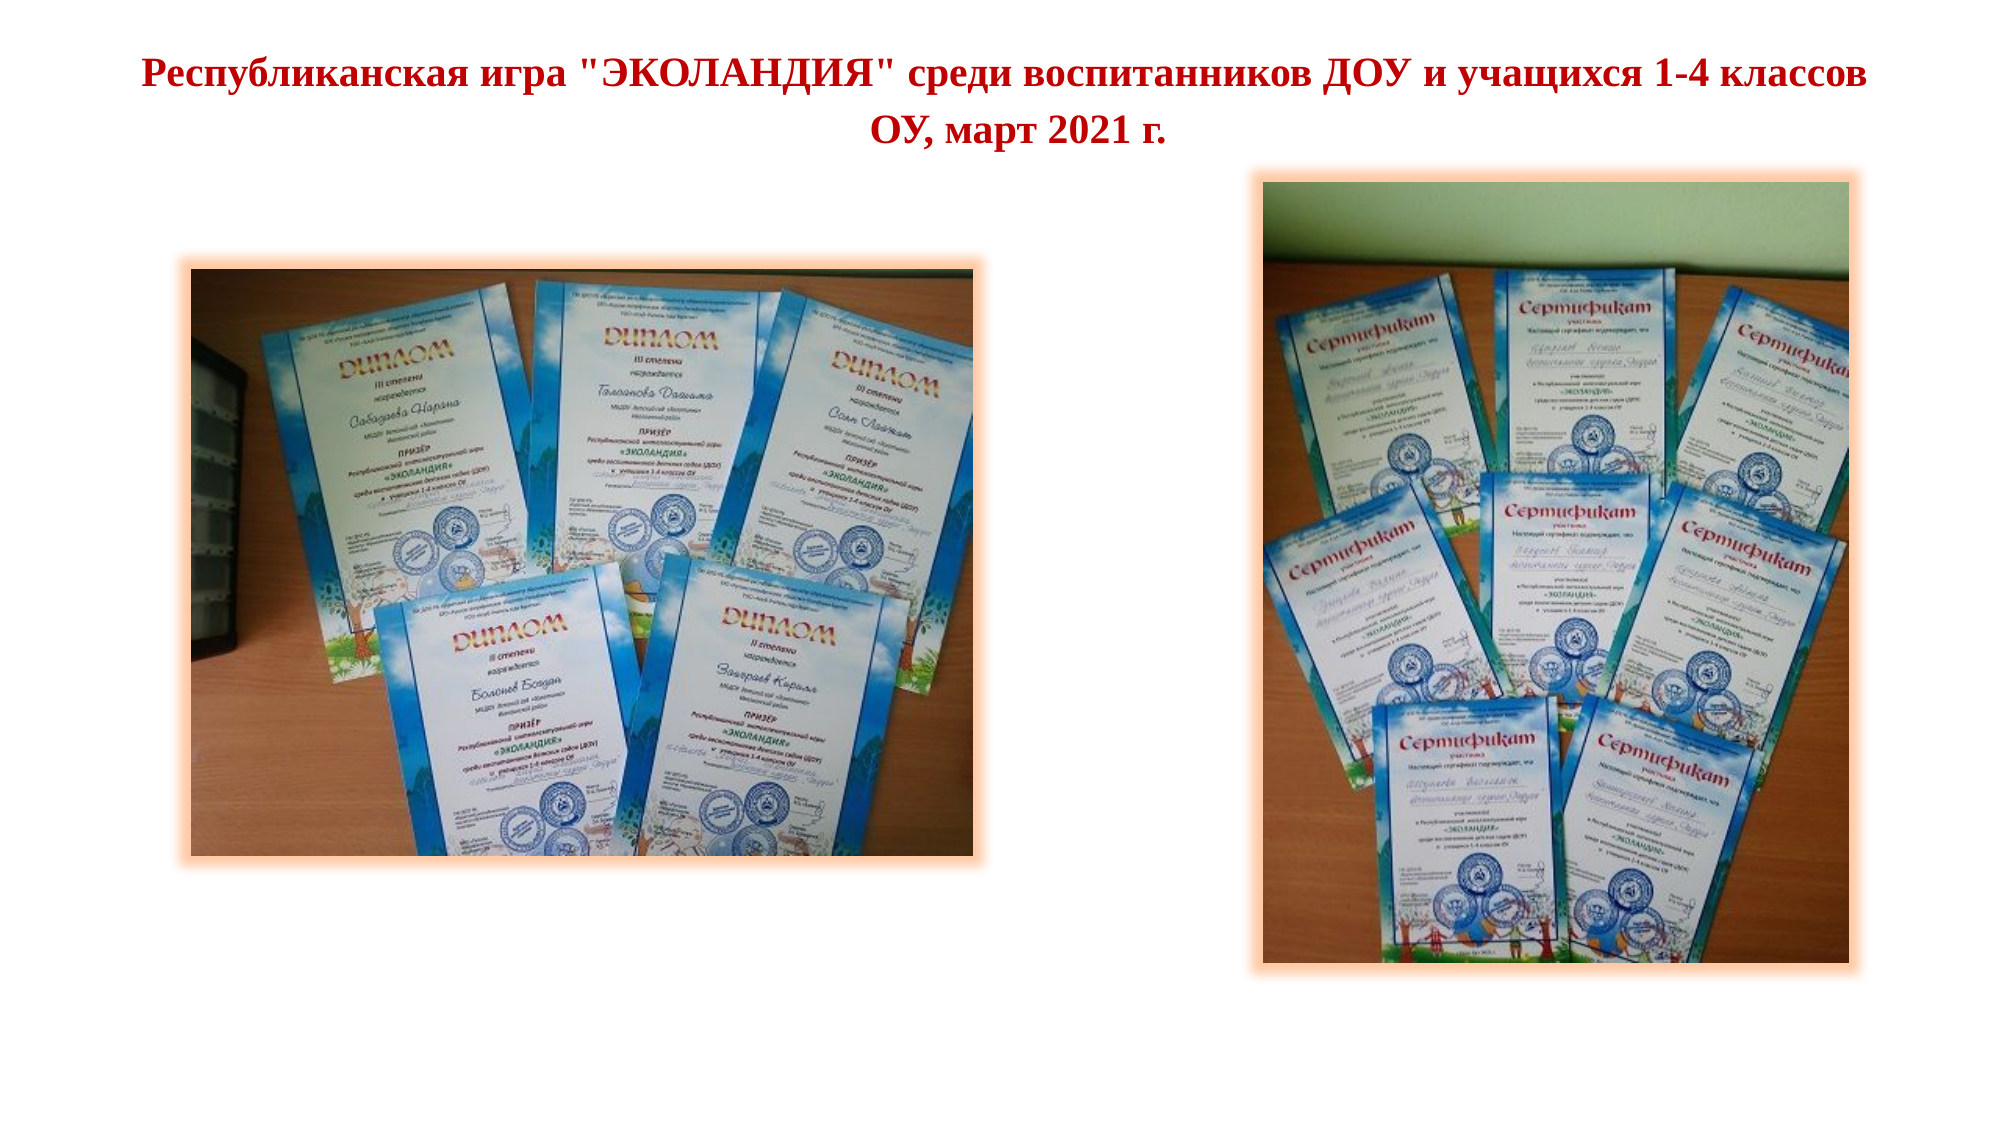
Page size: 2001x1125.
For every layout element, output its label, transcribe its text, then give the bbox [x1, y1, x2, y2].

picture [191, 269, 973, 856]
text_box Республиканская игра "ЭКОЛАНДИЯ" среди воспитанников ДОУ и учащихся 1-4 классов ОУ, март 2021 г. [106, 29, 1903, 110]
picture [1262, 182, 1849, 963]
